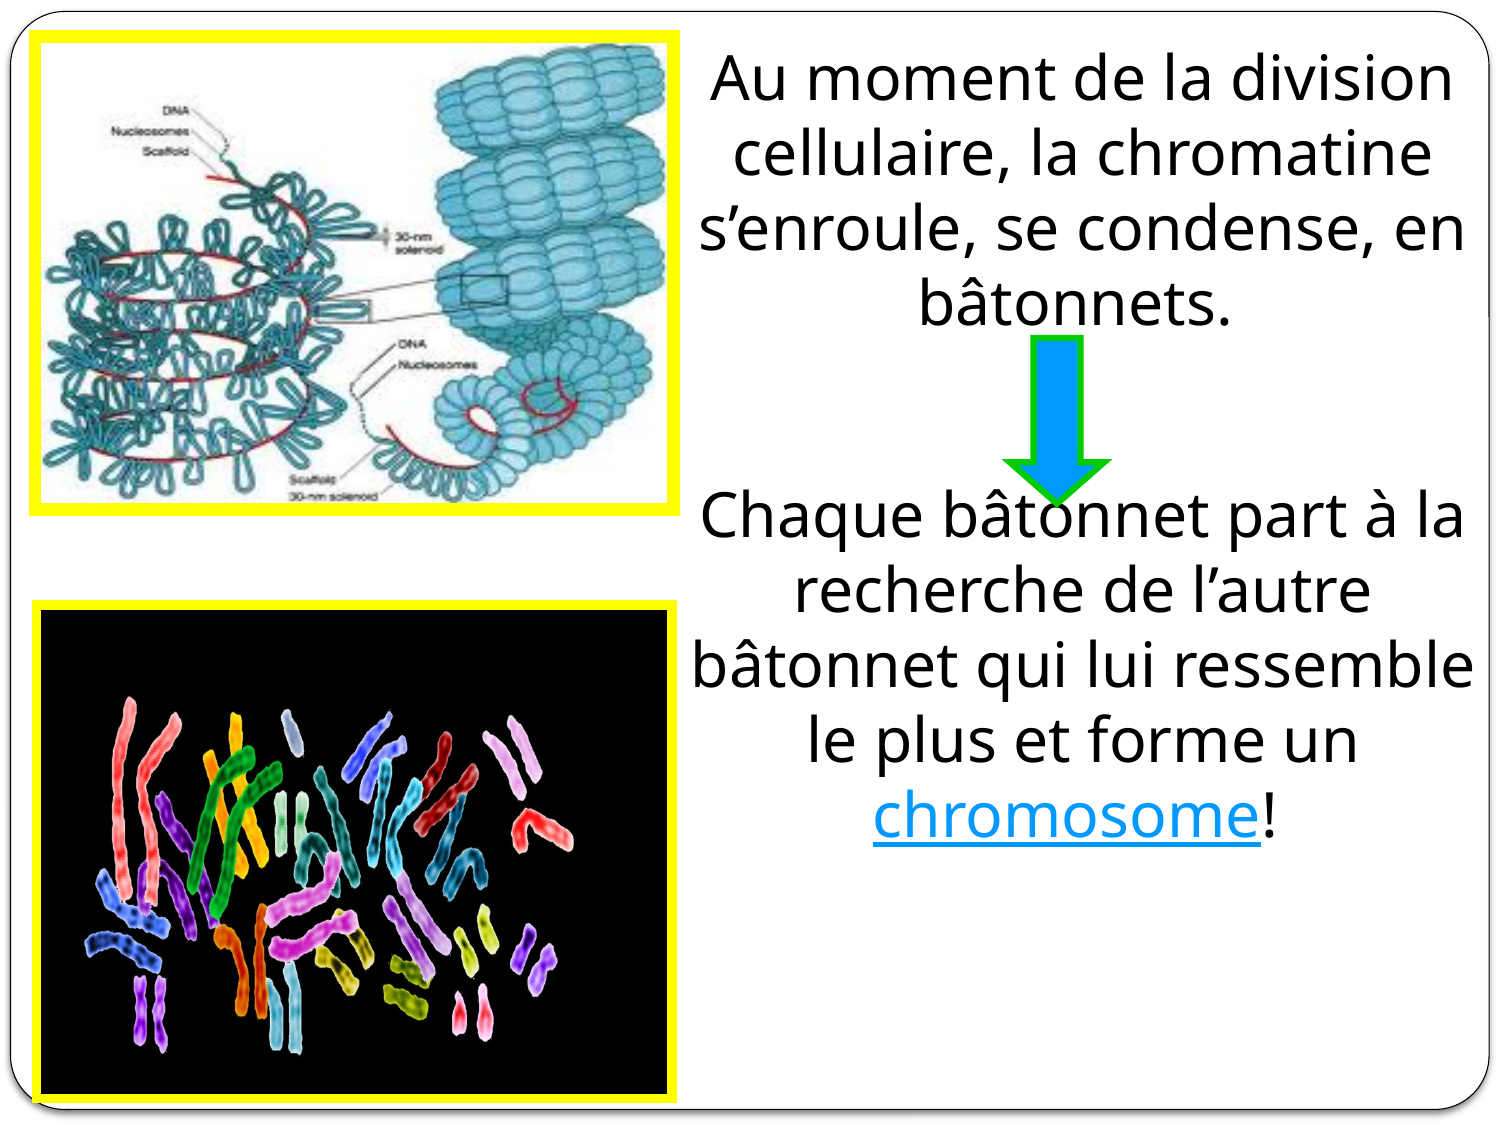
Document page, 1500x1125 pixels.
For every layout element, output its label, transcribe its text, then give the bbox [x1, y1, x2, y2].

text_box [1009, 338, 1105, 504]
picture [40, 42, 668, 504]
picture [40, 609, 668, 1095]
text_box Au moment de la division cellulaire, la chromatine s’enroule, se condense, en bâtonnets. Chaque bâtonnet part à la recherche de l’autre bâtonnet qui lui ressemble le plus et forme un chromosome! [667, 30, 1500, 858]
